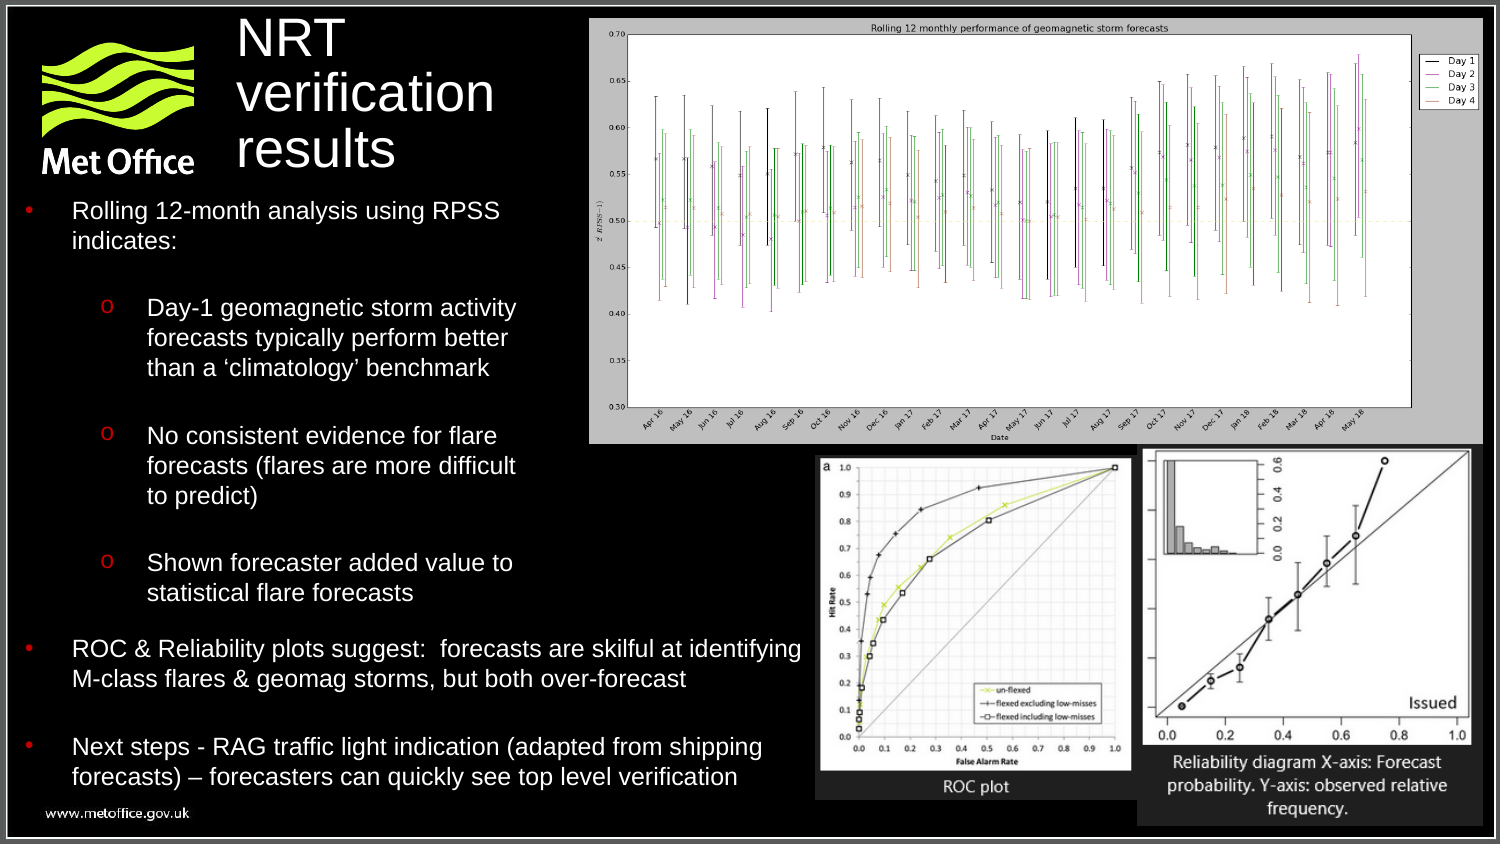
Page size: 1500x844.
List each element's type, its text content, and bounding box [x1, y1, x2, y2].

text_box ROC & Reliability plots suggest: forecasts are skilful at identifying M-class flares & geomag storms, but both over-forecast Next steps - RAG traffic light indication (adapted from shipping forecasts) – forecasters can quickly see top level verification [0, 625, 809, 798]
title NRT verification results [221, 32, 564, 186]
picture [2, 2, 1498, 841]
text_box Rolling 12-month analysis using RPSS indicates: Day-1 geomagnetic storm activity forecasts typically perform better than a ‘climatology’ benchmark No consistent evidence for flare forecasts (flares are more difficult to predict) Shown forecaster added value to statistical flare forecasts [0, 187, 541, 614]
